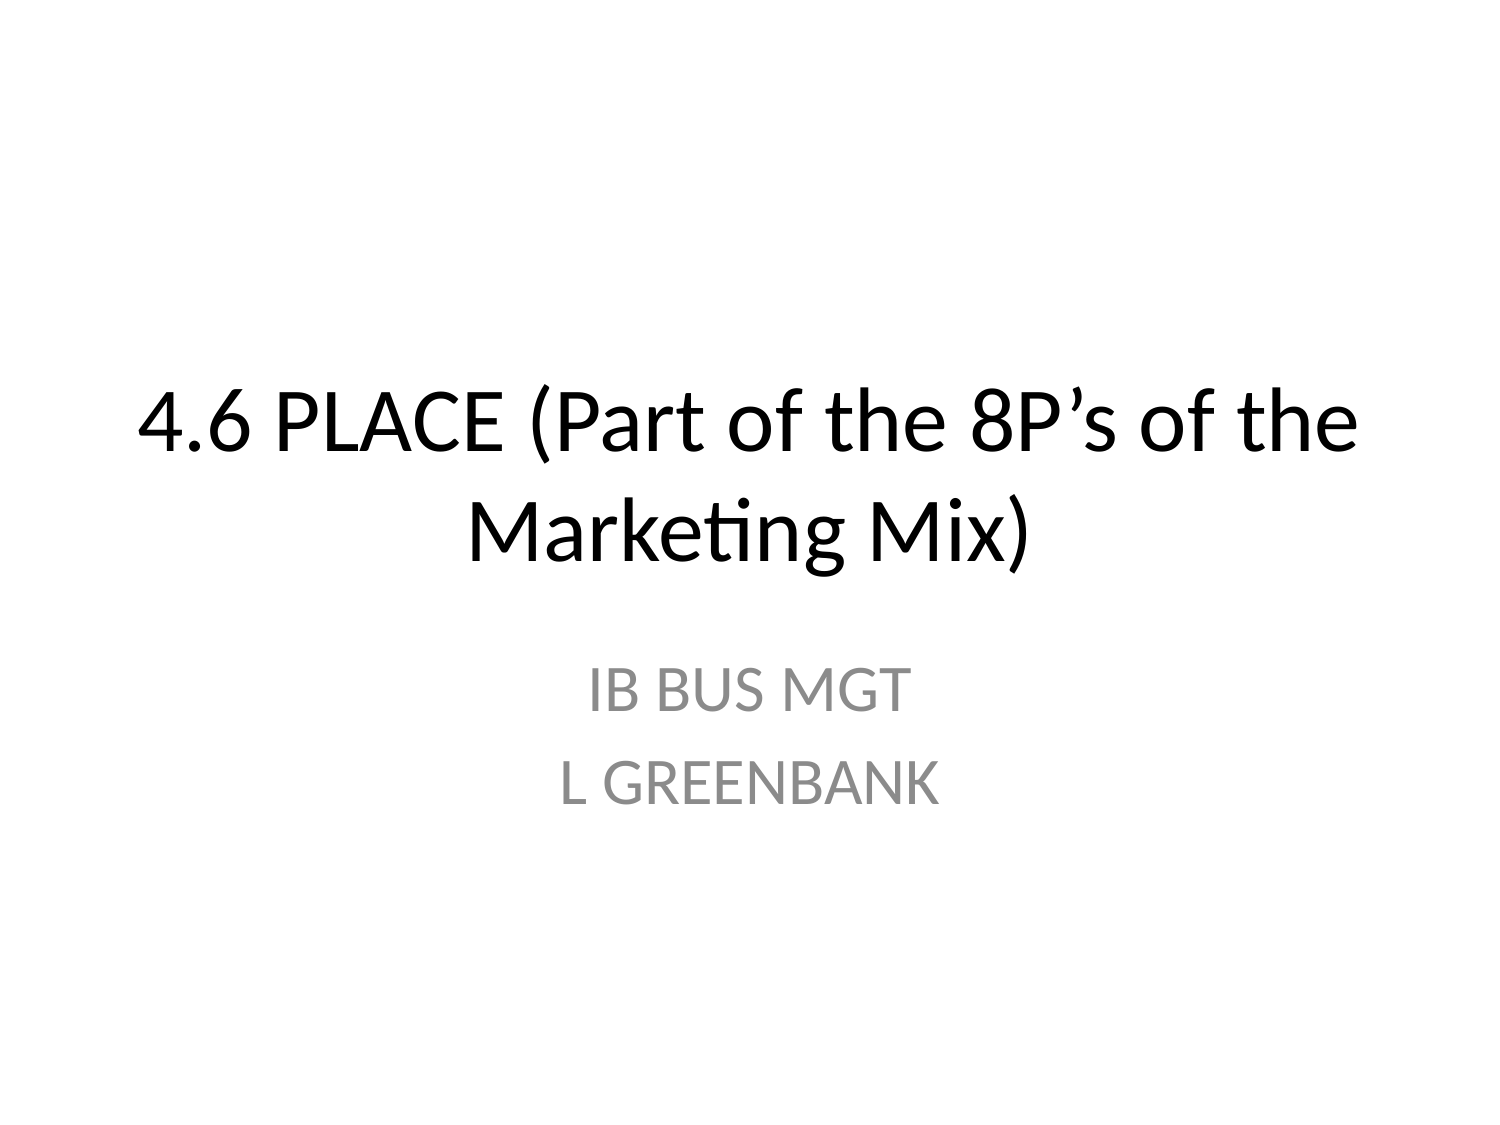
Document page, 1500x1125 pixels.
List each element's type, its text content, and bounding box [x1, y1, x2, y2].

subtitle IB BUS MGT L GREENBANK [225, 637, 1275, 925]
title 4.6 PLACE (Part of the 8P’s of the Marketing Mix) [112, 349, 1388, 591]
